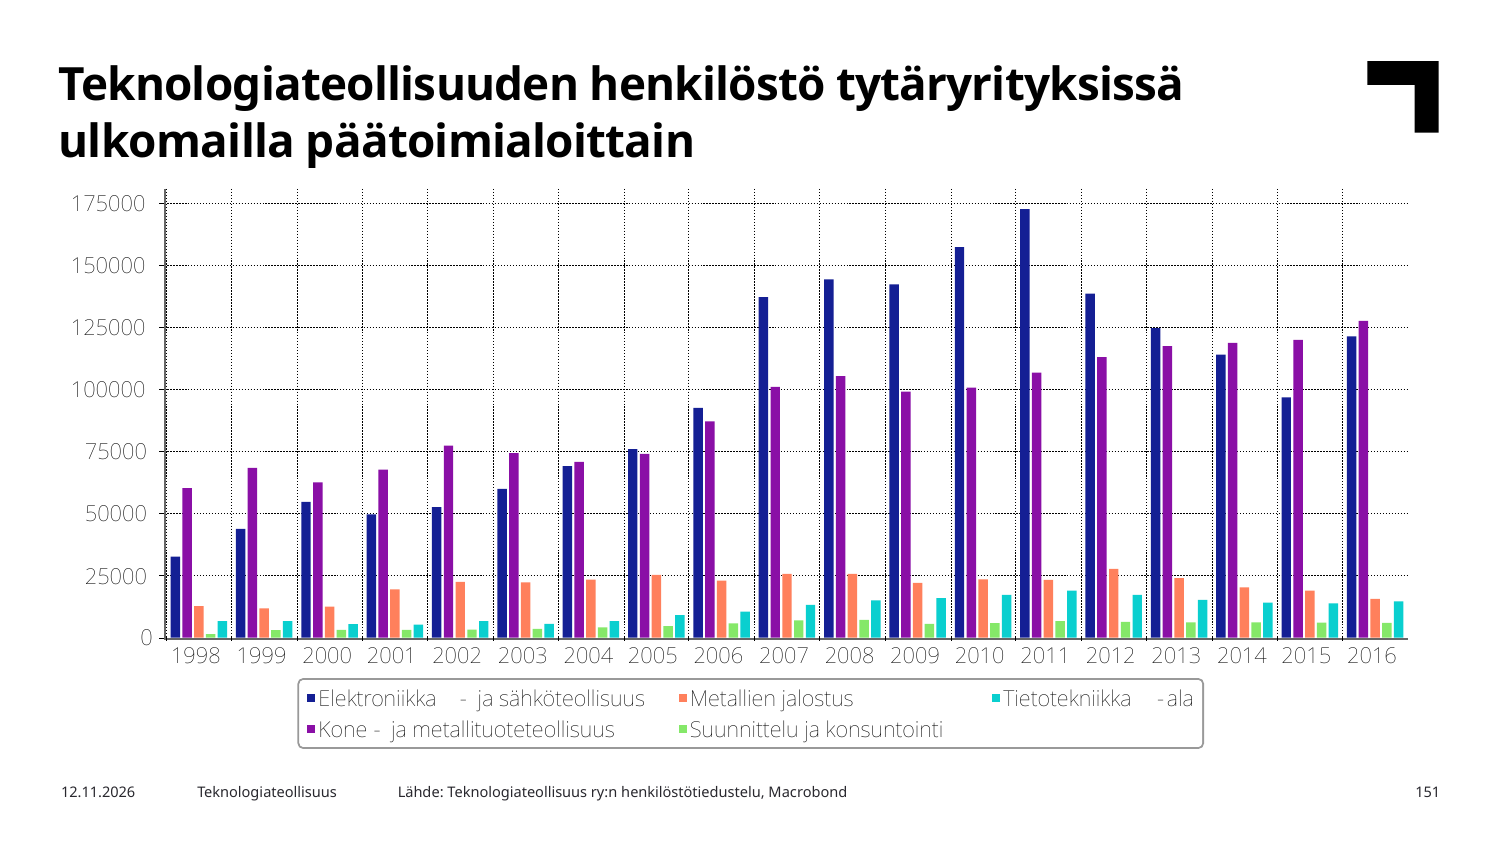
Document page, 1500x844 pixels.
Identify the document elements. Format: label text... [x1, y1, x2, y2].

list Teknologiateollisuuden henkilöstö tytäryrityksissä ulkomailla päätoimialoittain [41, 46, 1353, 153]
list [62, 180, 1439, 763]
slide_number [46, 775, 182, 803]
footer Teknologiateollisuus [182, 775, 382, 803]
slide_number 151 [1313, 775, 1456, 803]
list Lähde: Teknologiateollisuus ry:n henkilöstötiedustelu, Macrobond [382, 775, 939, 824]
